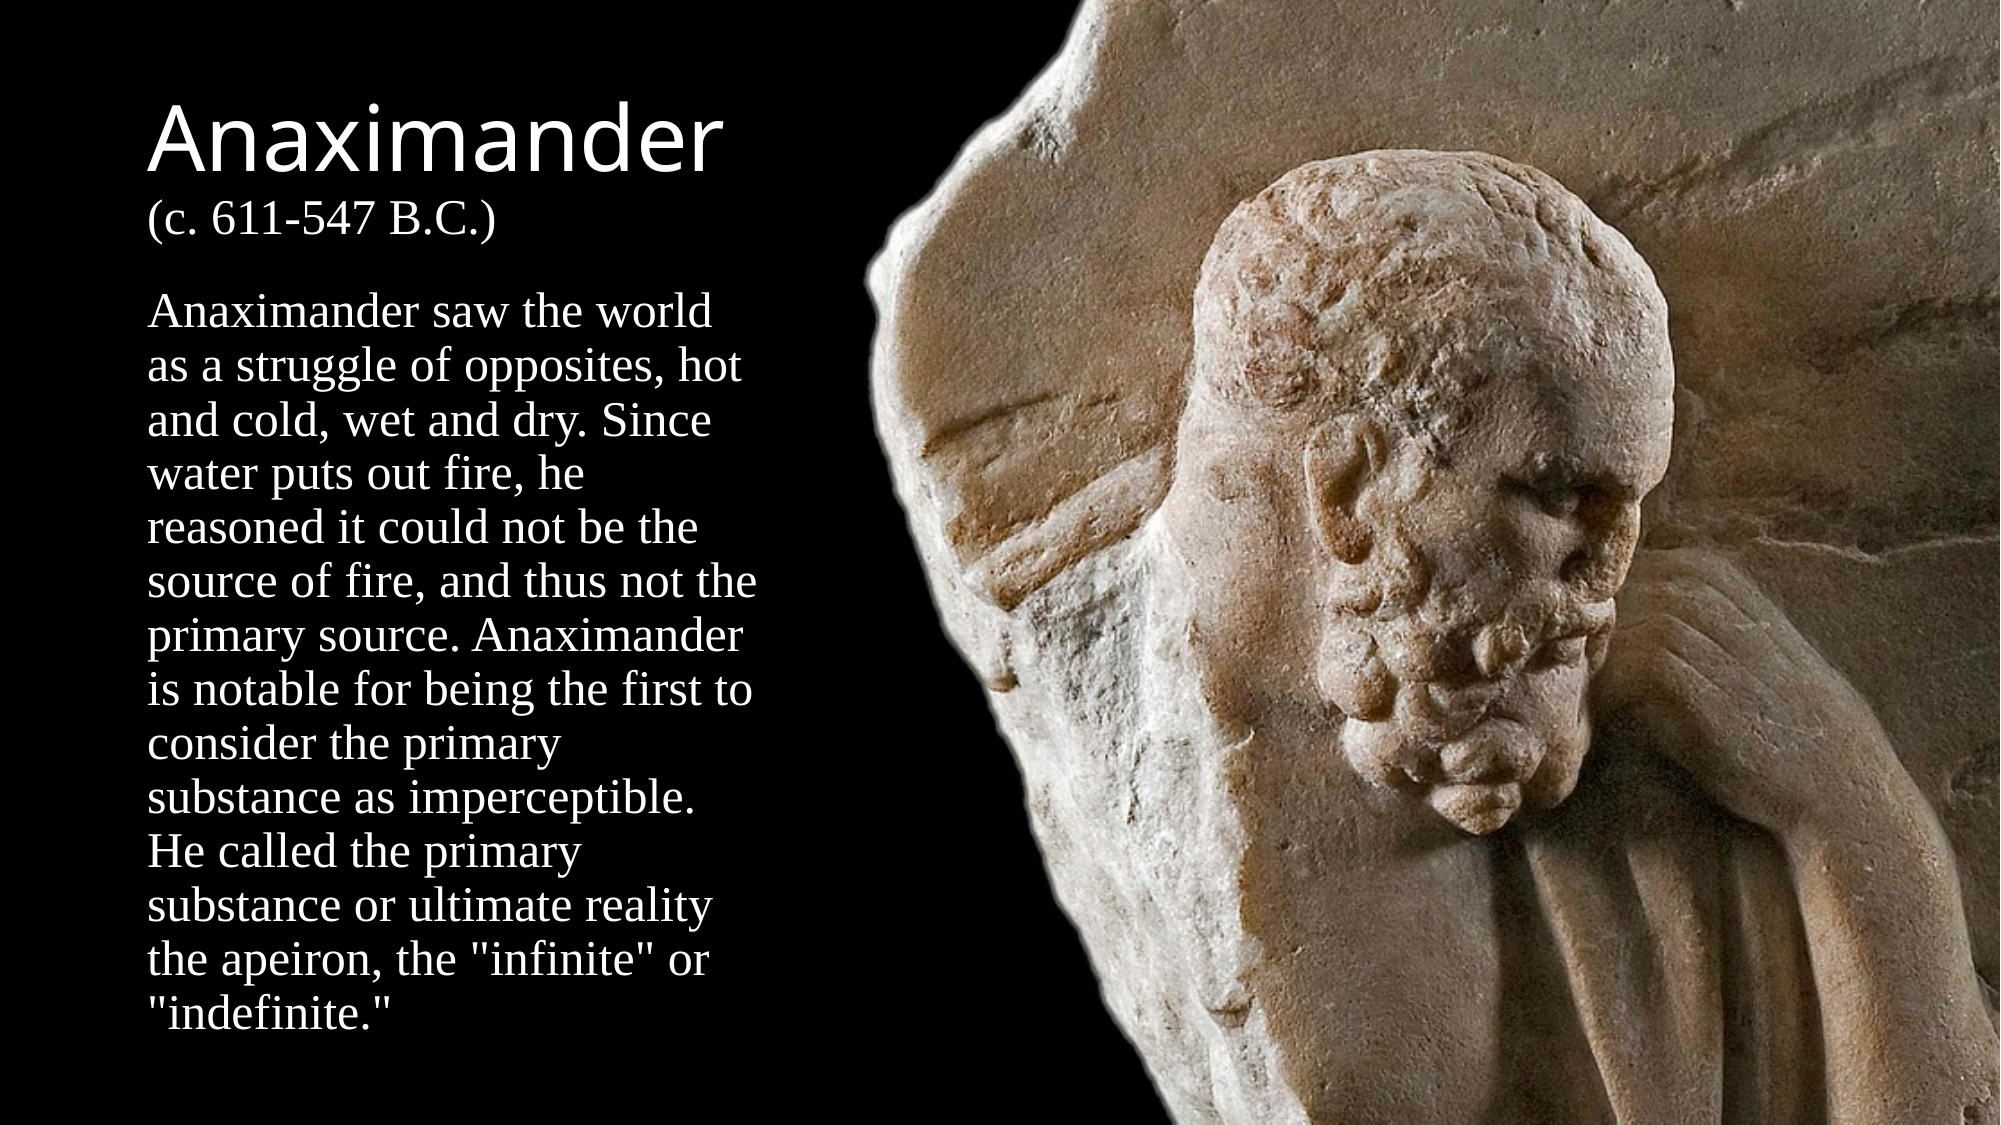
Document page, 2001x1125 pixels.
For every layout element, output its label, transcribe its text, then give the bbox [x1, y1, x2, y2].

picture [675, 0, 2000, 1125]
title Anaximander (c. 611-547 B.C.) [131, 59, 675, 277]
list Anaximander saw the world as a struggle of opposites, hot and cold, wet and dry. Since water puts out fire, he reasoned it could not be the source of fire, and thus not the primary source. Anaximander is notable for being the first to consider the primary substance as imperceptible. He called the primary substance or ultimate reality the apeiron, the "infinite" or "indefinite." [131, 277, 675, 1014]
